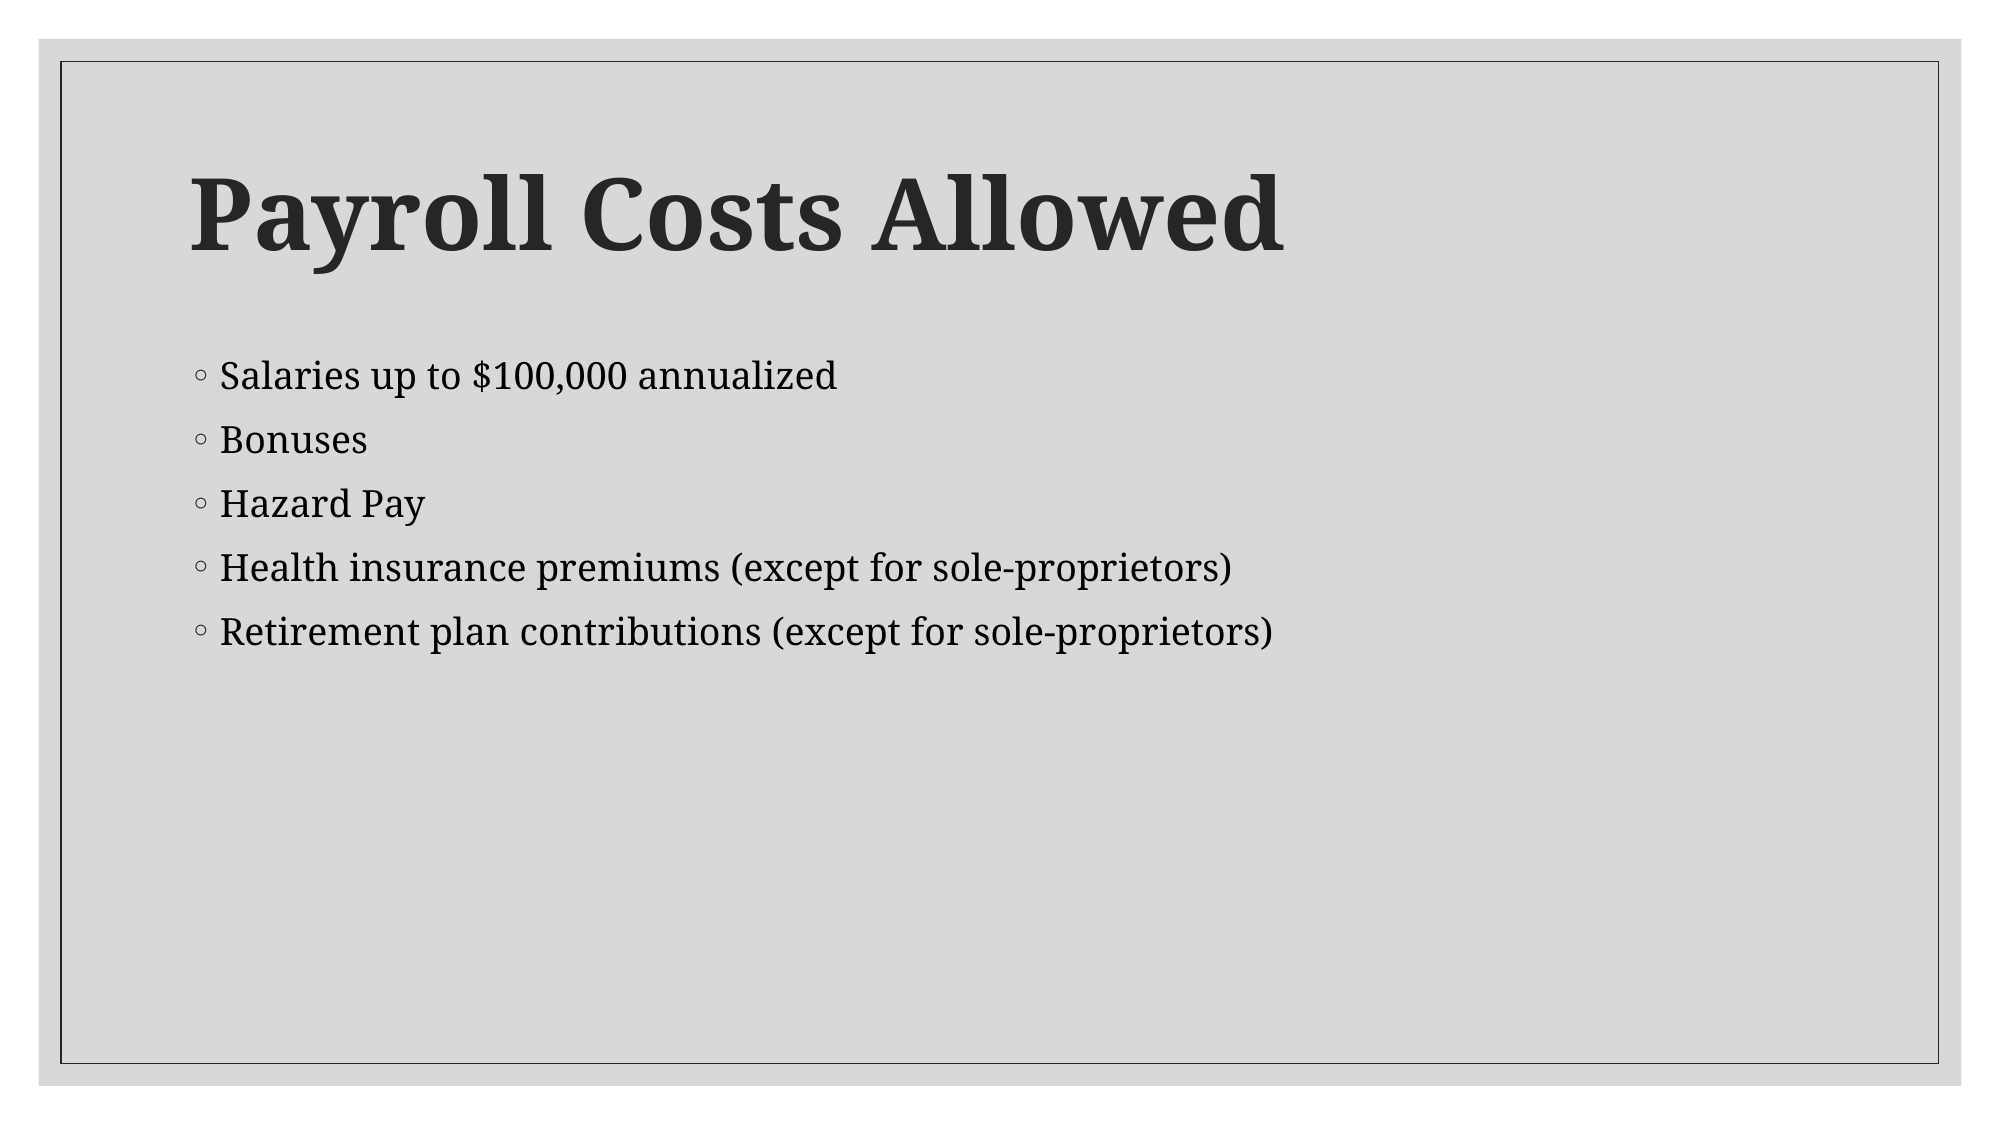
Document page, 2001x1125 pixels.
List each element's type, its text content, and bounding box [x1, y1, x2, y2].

title Payroll Costs Allowed [174, 105, 1825, 331]
list Salaries up to $100,000 annualized Bonuses Hazard Pay Health insurance premiums (except for sole-proprietors) Retirement plan contributions (except for sole-proprietors) [174, 345, 1825, 977]
